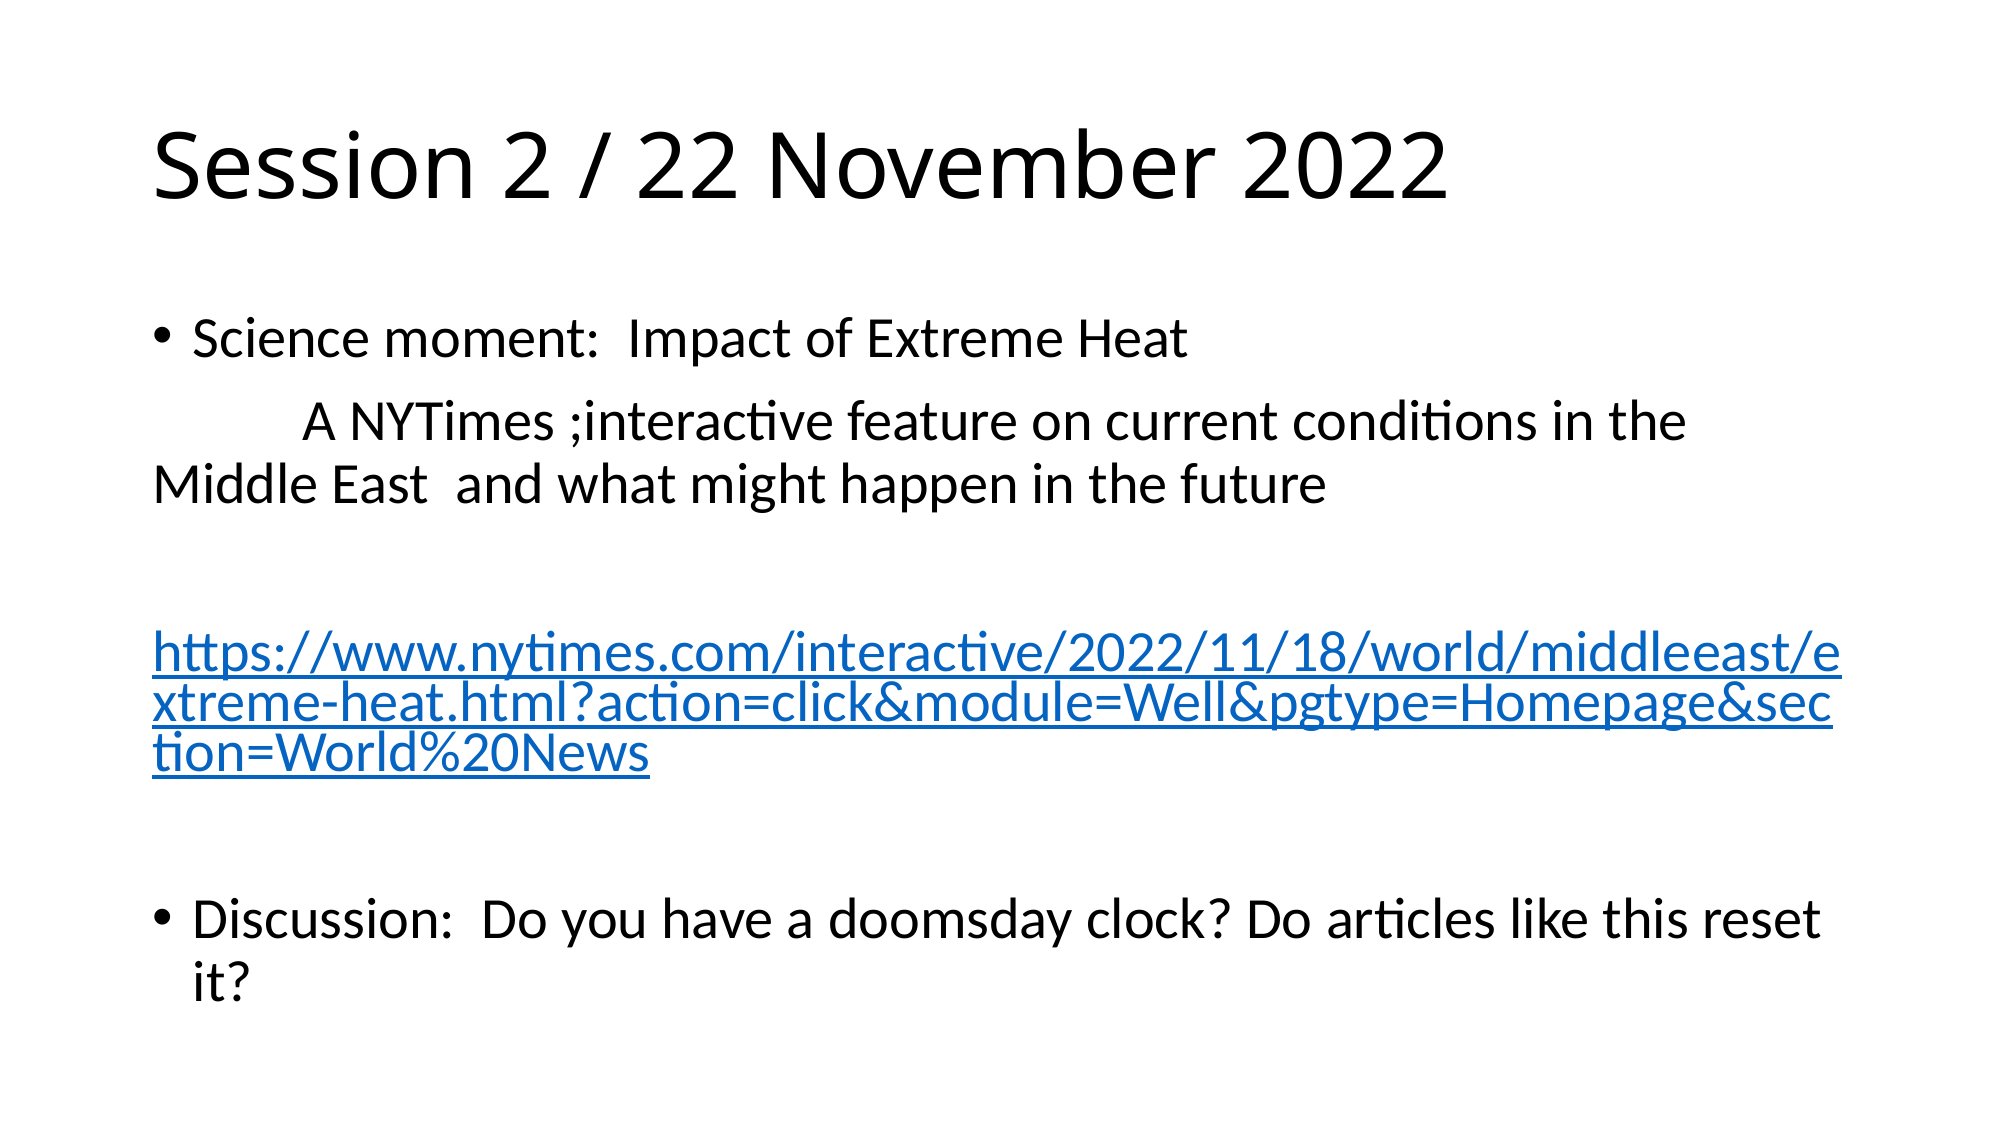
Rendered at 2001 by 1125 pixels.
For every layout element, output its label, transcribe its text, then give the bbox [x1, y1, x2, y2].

title Session 2 / 22 November 2022 [137, 59, 1863, 278]
list Science moment: Impact of Extreme Heat A NYTimes ;interactive feature on current conditions in the Middle East and what might happen in the future https://www.nytimes.com/interactive/2022/11/18/world/middleeast/extreme-heat.html?action=click&module=Well&pgtype=Homepage&section=World%20News Discussion: Do you have a doomsday clock? Do articles like this reset it? [137, 299, 1863, 1014]
